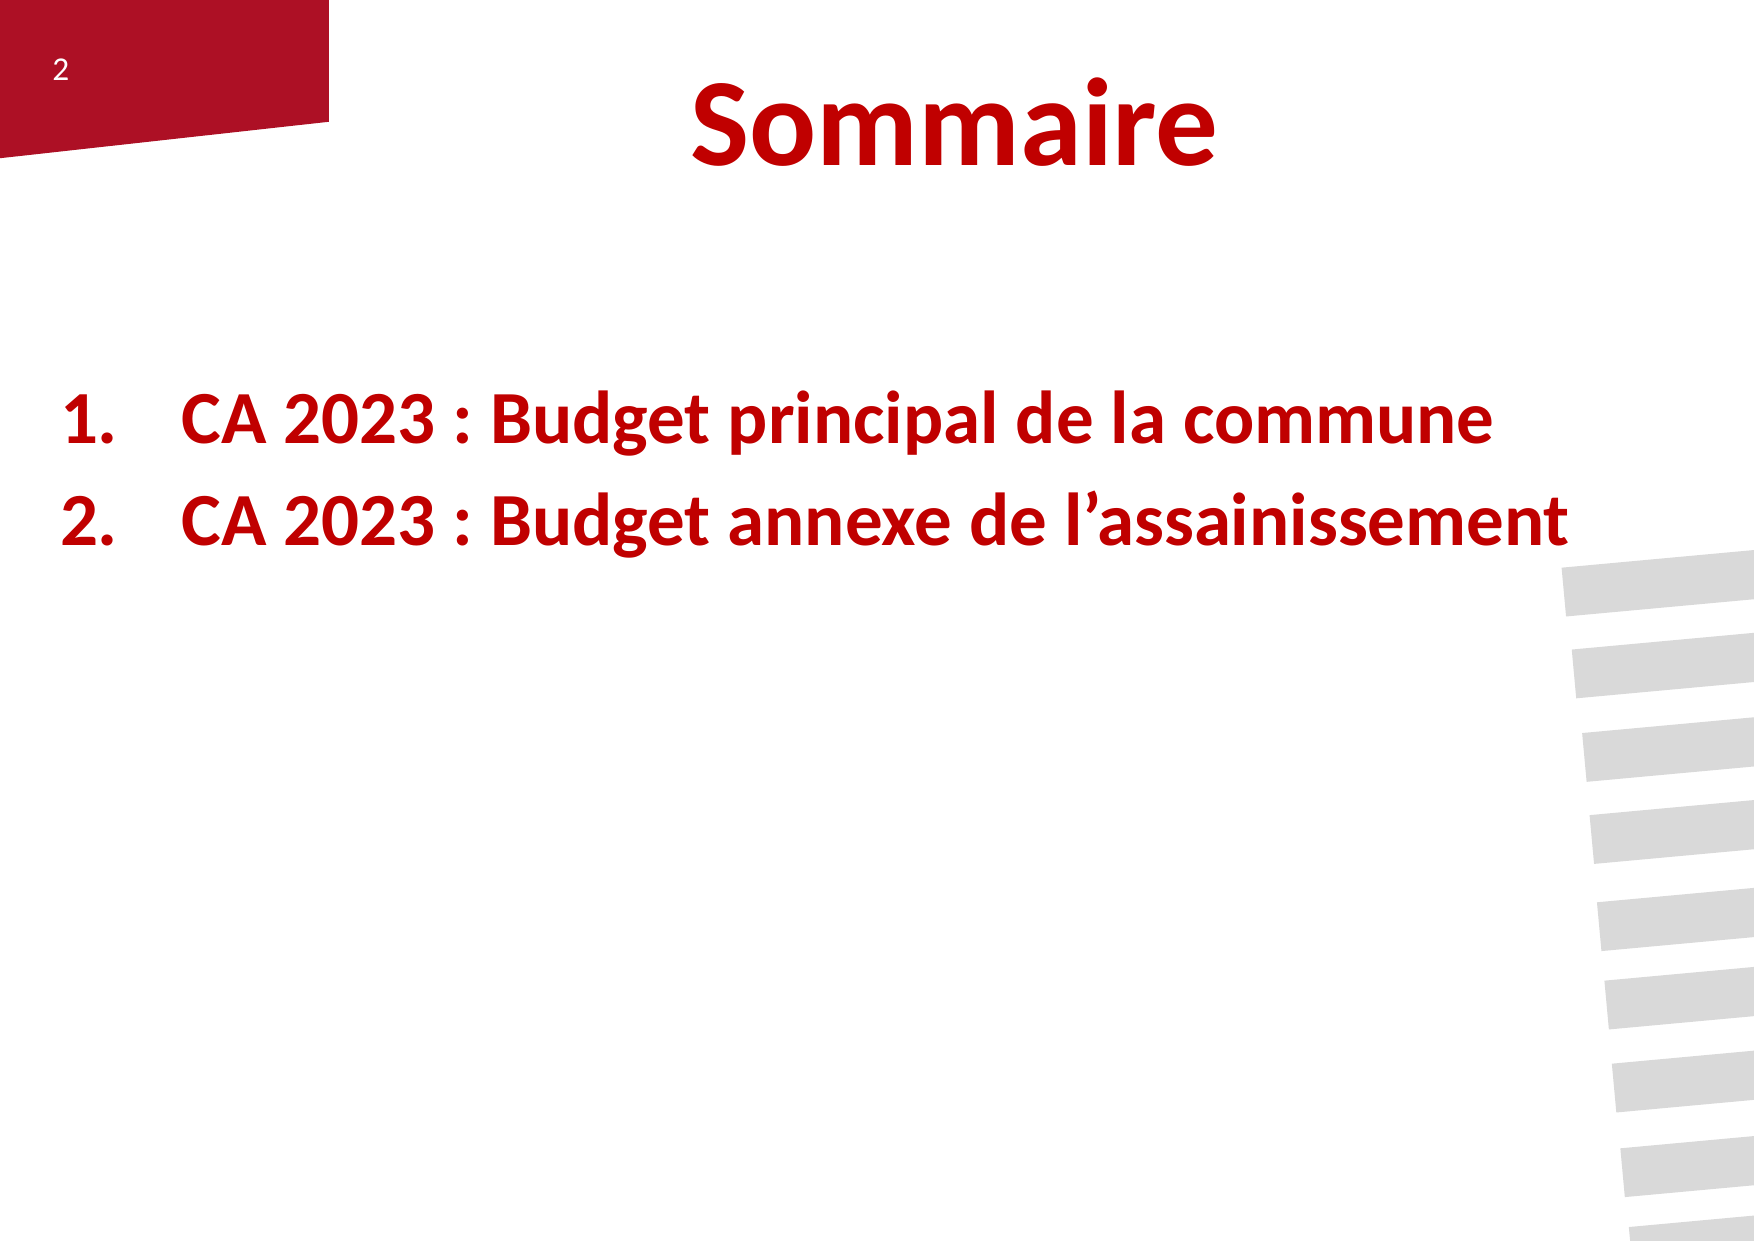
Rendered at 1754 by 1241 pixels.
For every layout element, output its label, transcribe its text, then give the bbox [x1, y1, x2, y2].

list Sommaire [328, 50, 1582, 128]
list CA 2023 : Budget principal de la commune CA 2023 : Budget annexe de l’assainissement [45, 371, 1721, 599]
